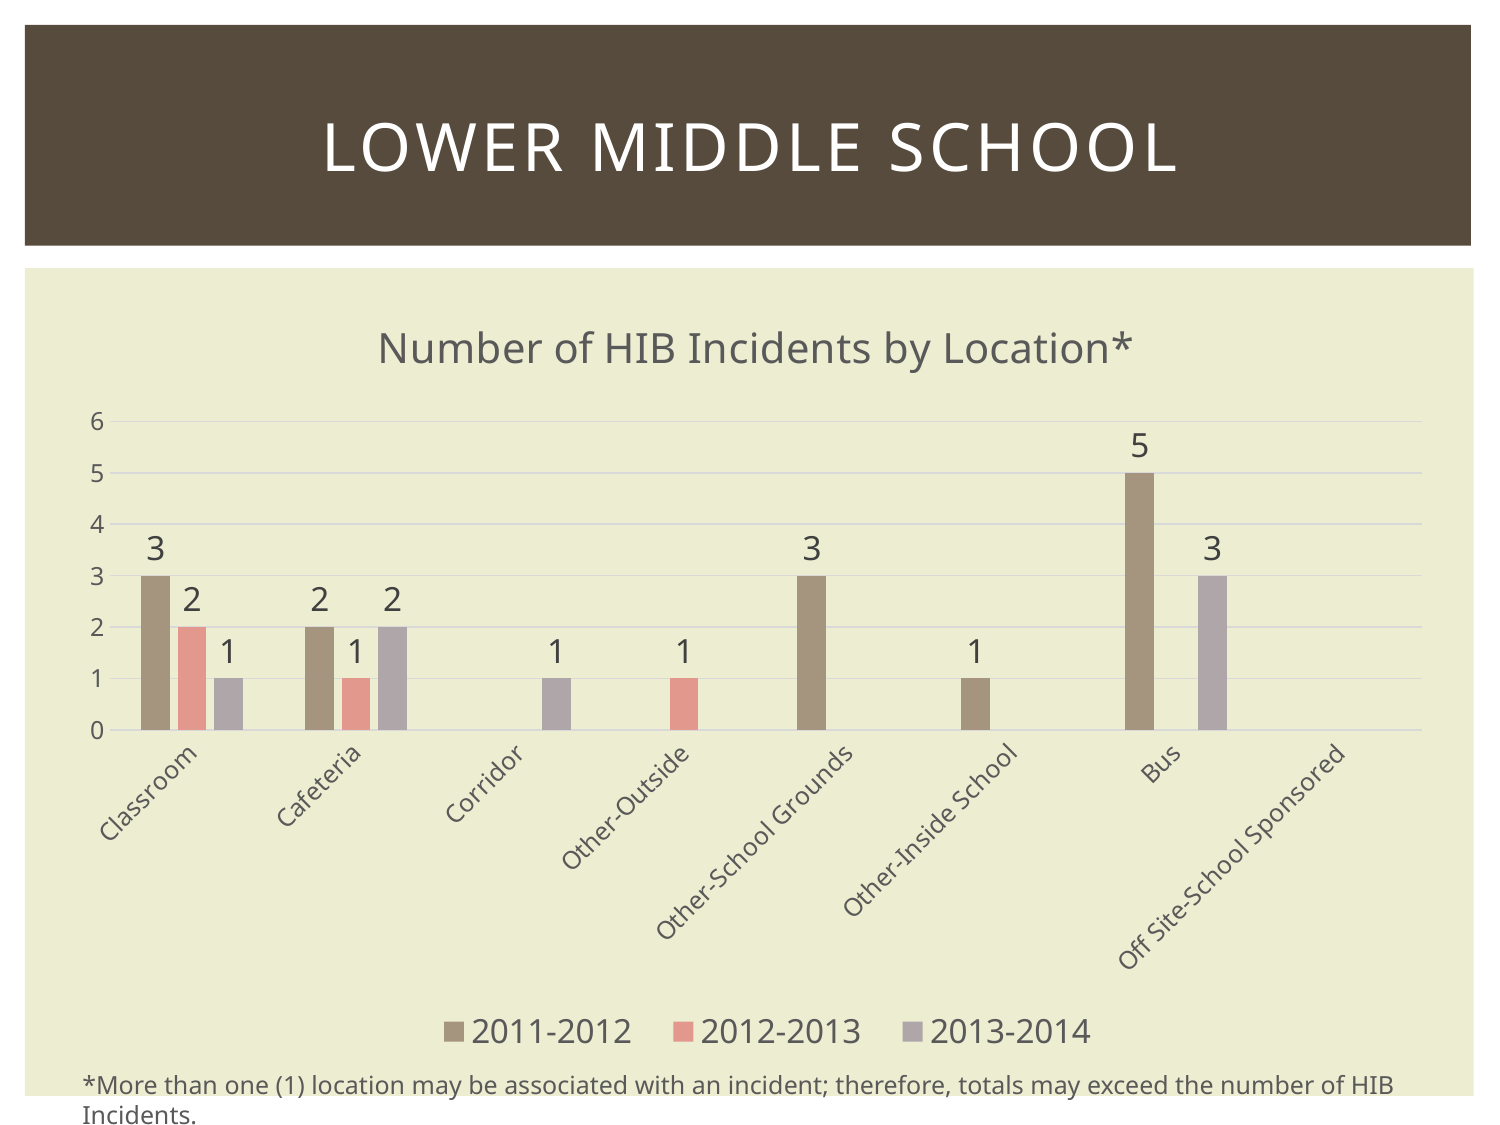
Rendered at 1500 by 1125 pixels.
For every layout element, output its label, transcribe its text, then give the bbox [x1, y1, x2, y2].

chart [62, 281, 1451, 1063]
text_box *More than one (1) location may be associated with an incident; therefore, totals may exceed the number of HIB Incidents. [67, 1062, 1480, 1125]
title Lower Middle SCHOOL [62, 58, 1438, 232]
